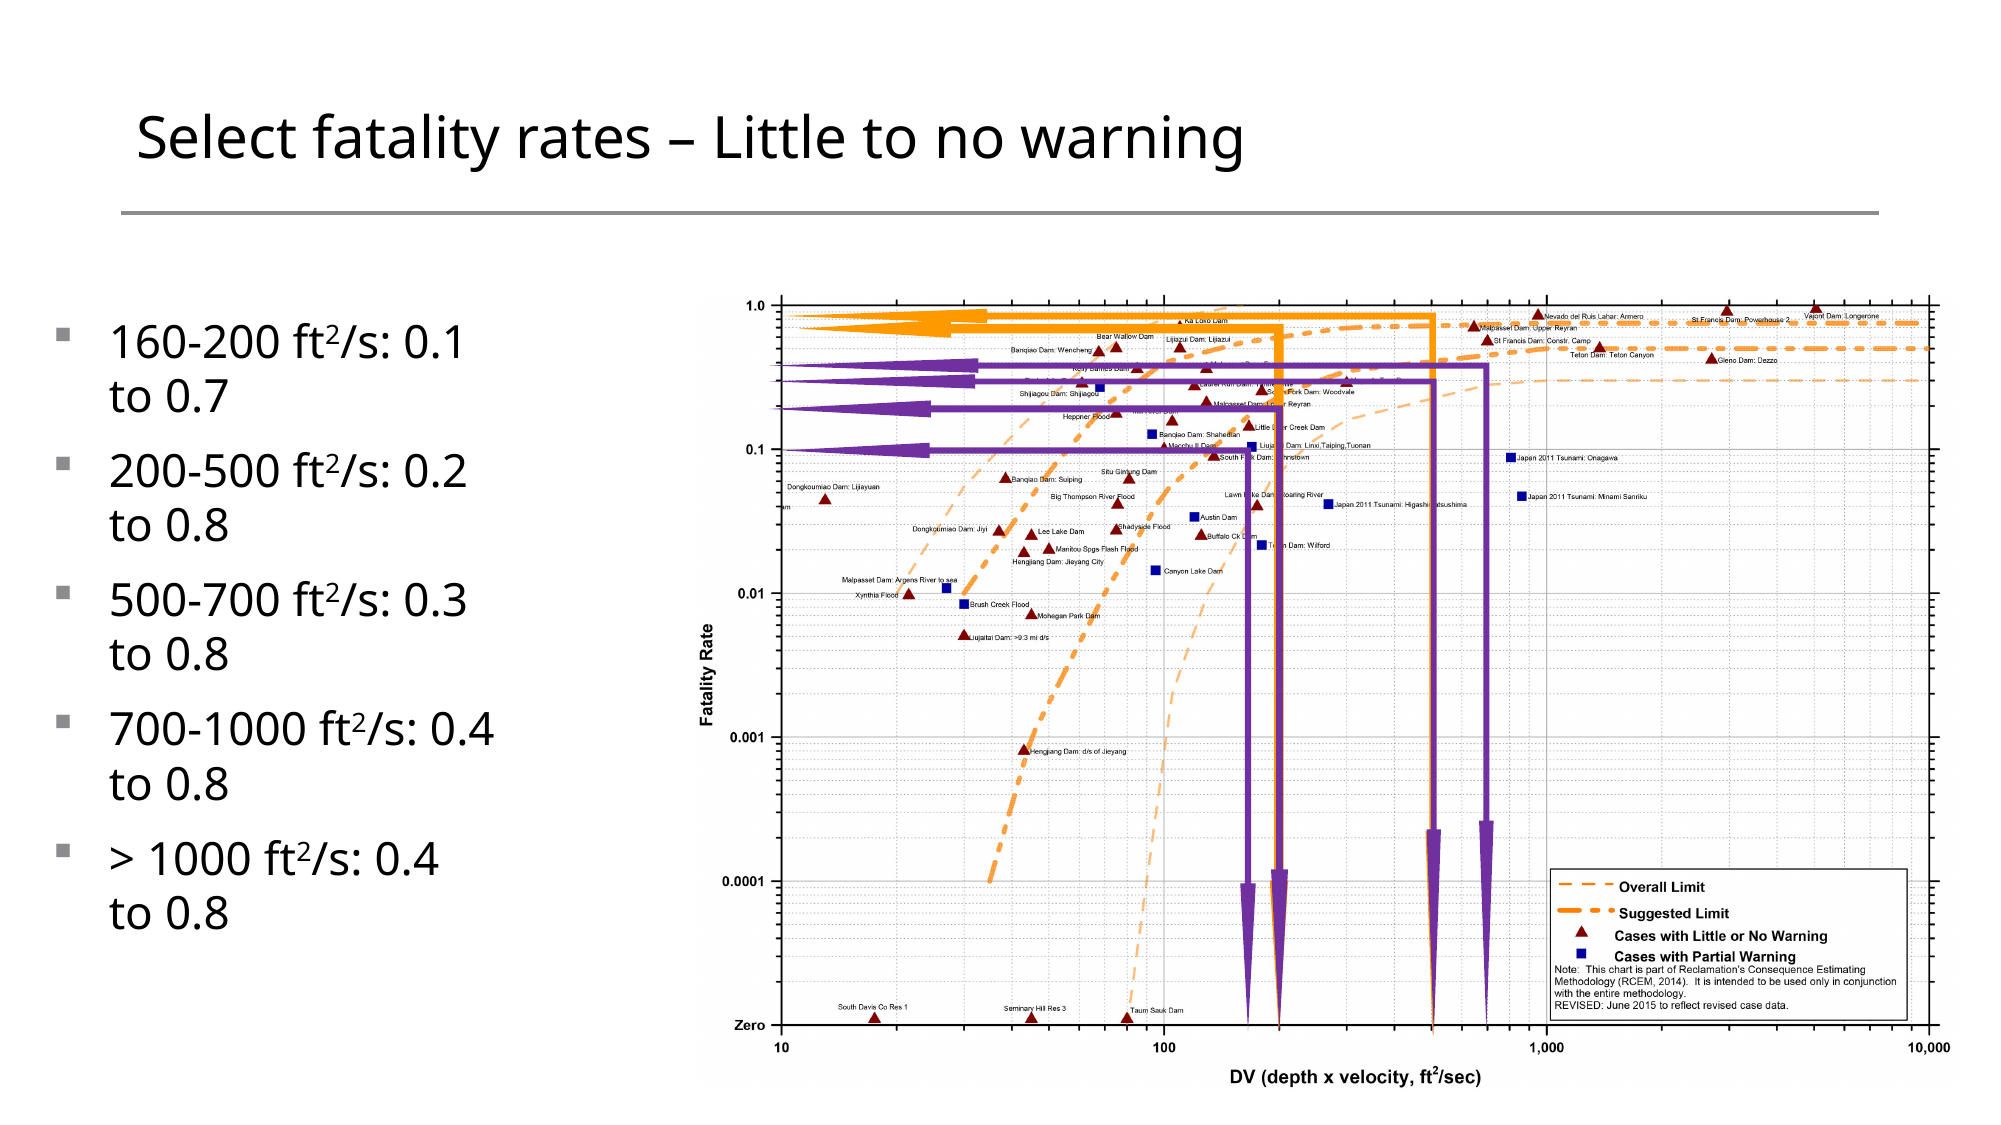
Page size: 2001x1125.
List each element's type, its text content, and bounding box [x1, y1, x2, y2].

title Select fatality rates – Little to no warning [121, 74, 1879, 197]
list 160-200 ft2/s: 0.1 to 0.7 200-500 ft2/s: 0.2 to 0.8 500-700 ft2/s: 0.3 to 0.8 700-1000 ft2/s: 0.4 to 0.8 > 1000 ft2/s: 0.4 to 0.8 [37, 305, 684, 1020]
picture [690, 290, 1963, 1092]
